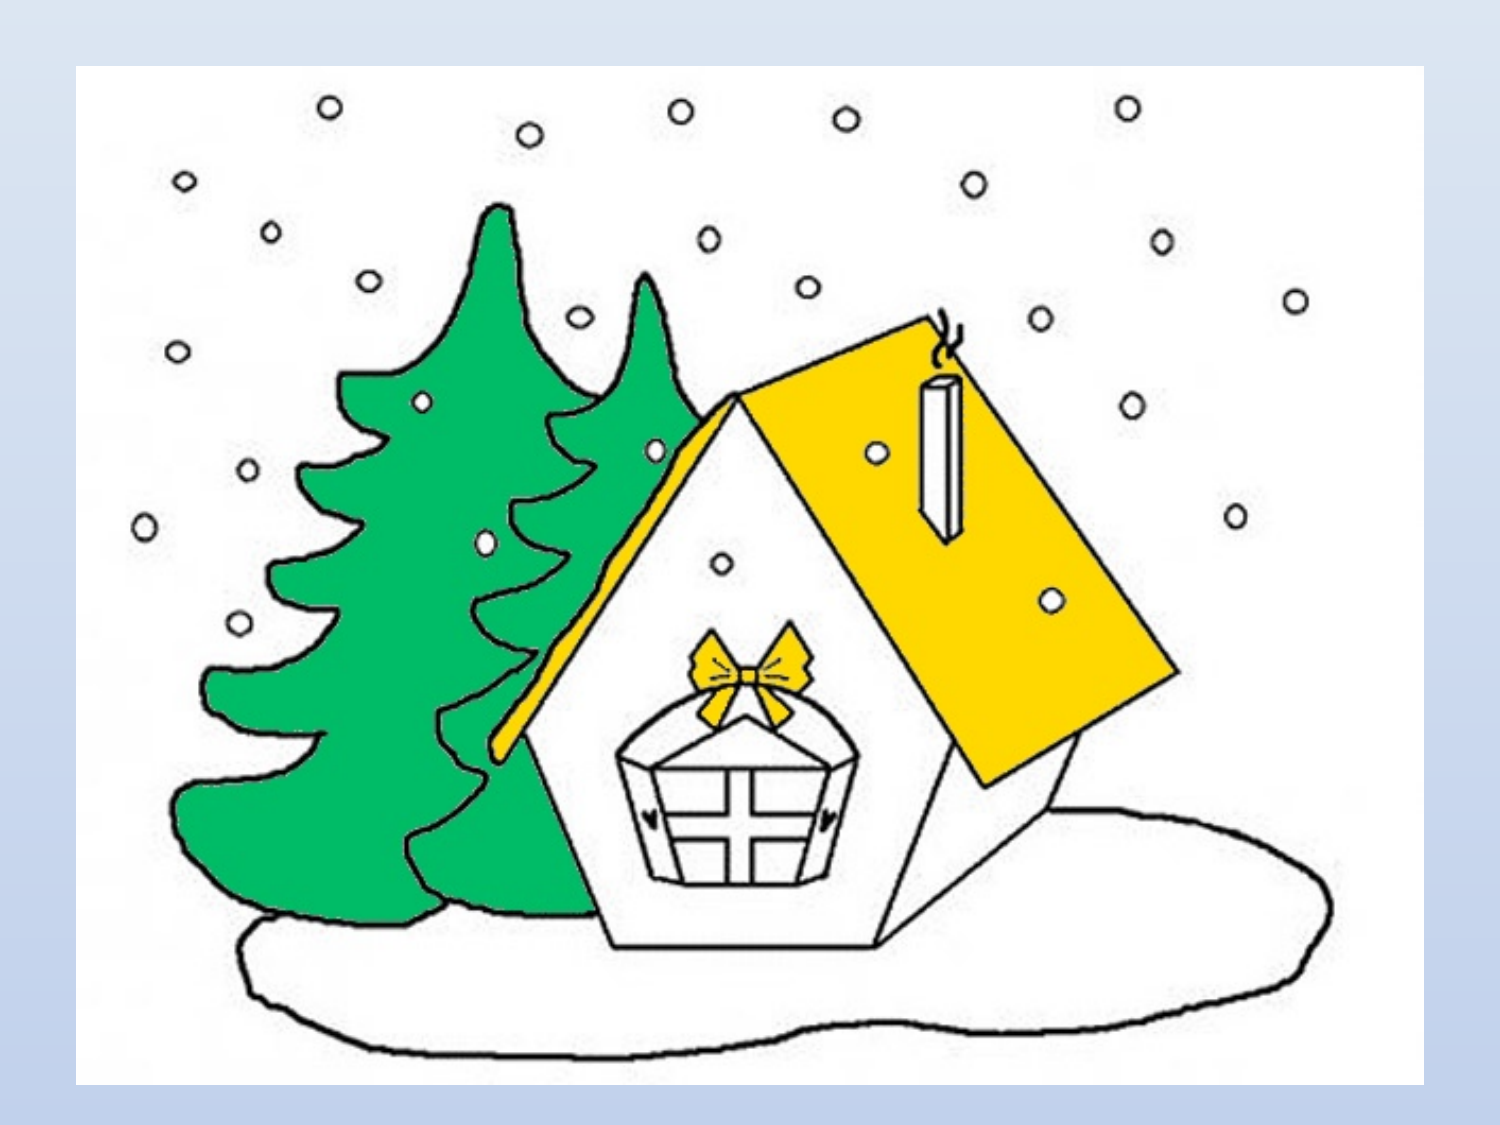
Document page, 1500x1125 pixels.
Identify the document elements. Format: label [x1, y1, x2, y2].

list [76, 66, 1424, 1085]
